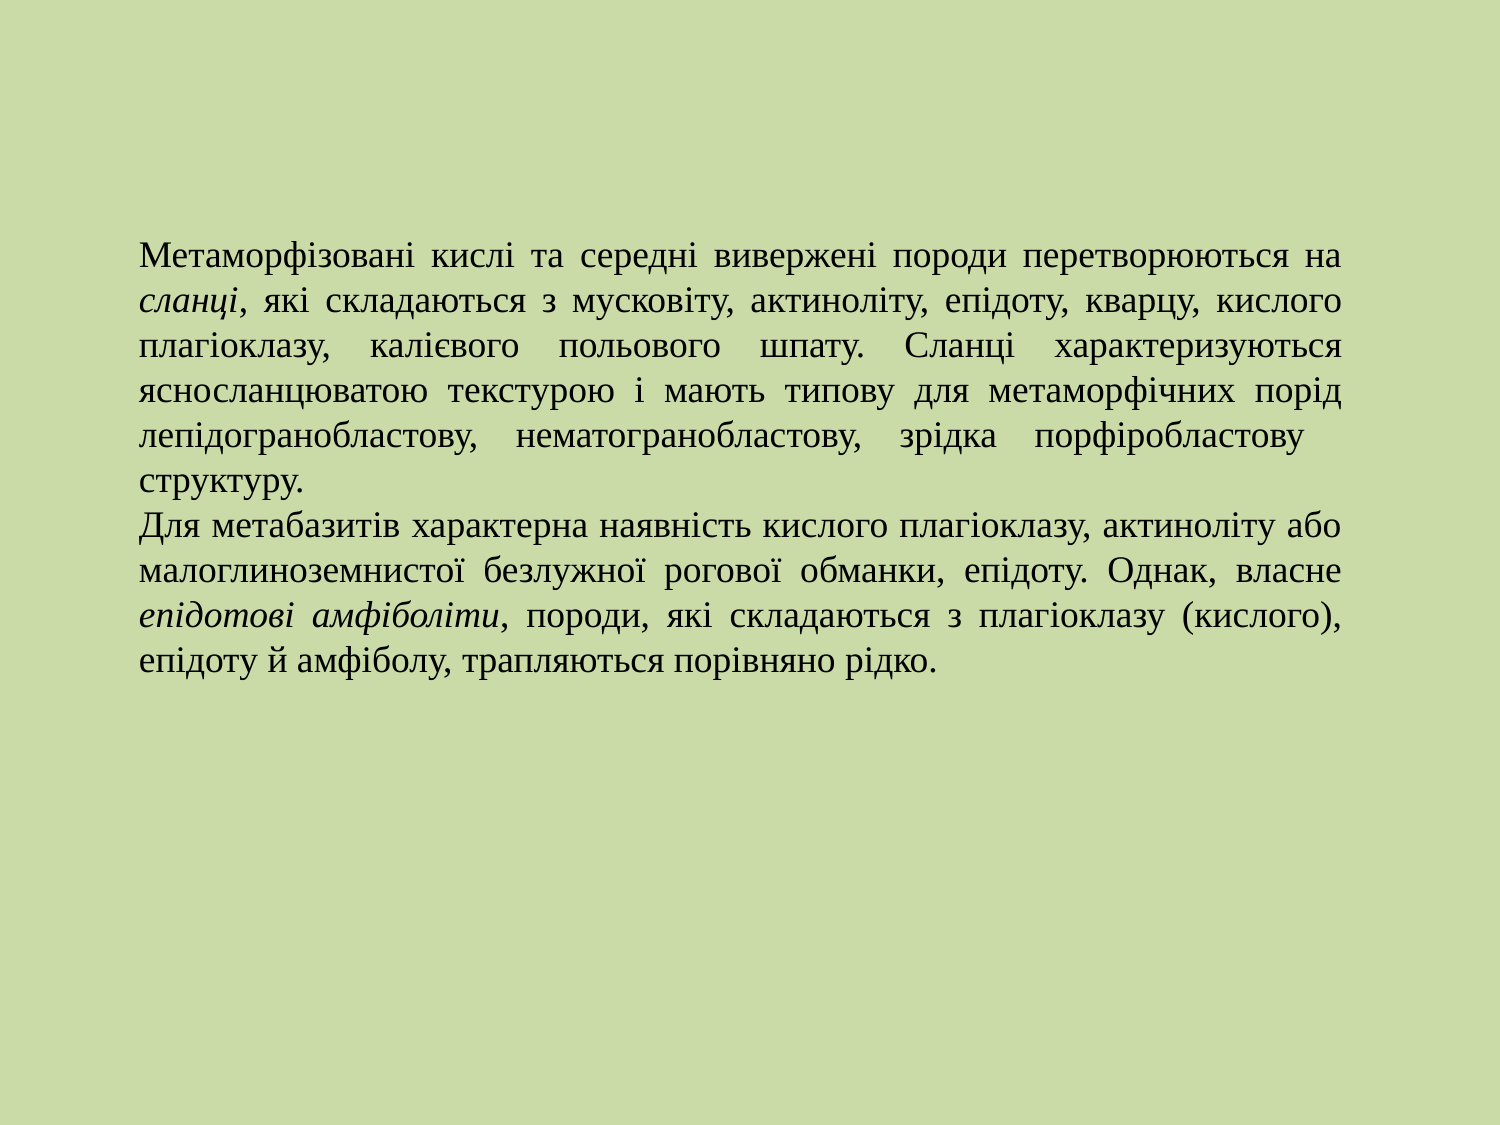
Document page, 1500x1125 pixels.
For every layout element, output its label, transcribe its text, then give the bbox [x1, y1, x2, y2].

text_box Метаморфізовані кислі та середні вивержені породи перетворюються на сланці, які складаються з мусковіту, актиноліту, епідоту, кварцу, кислого плагіоклазу, калієвого польового шпату. Сланці характеризуються ясносланцюватою текстурою і мають типову для метаморфічних порід лепідогранобластову, нематогранобластову, зрідка порфіробластову структуру. Для метабазитів характерна наявність кислого плагіоклазу, актиноліту або малоглиноземнистої безлужної рогової обманки, епідоту. Однак, власне епідотові амфіболіти, породи, які складаються з плагіоклазу (кислого), епідоту й амфіболу, трапляються порівняно рідко. [123, 222, 1359, 688]
